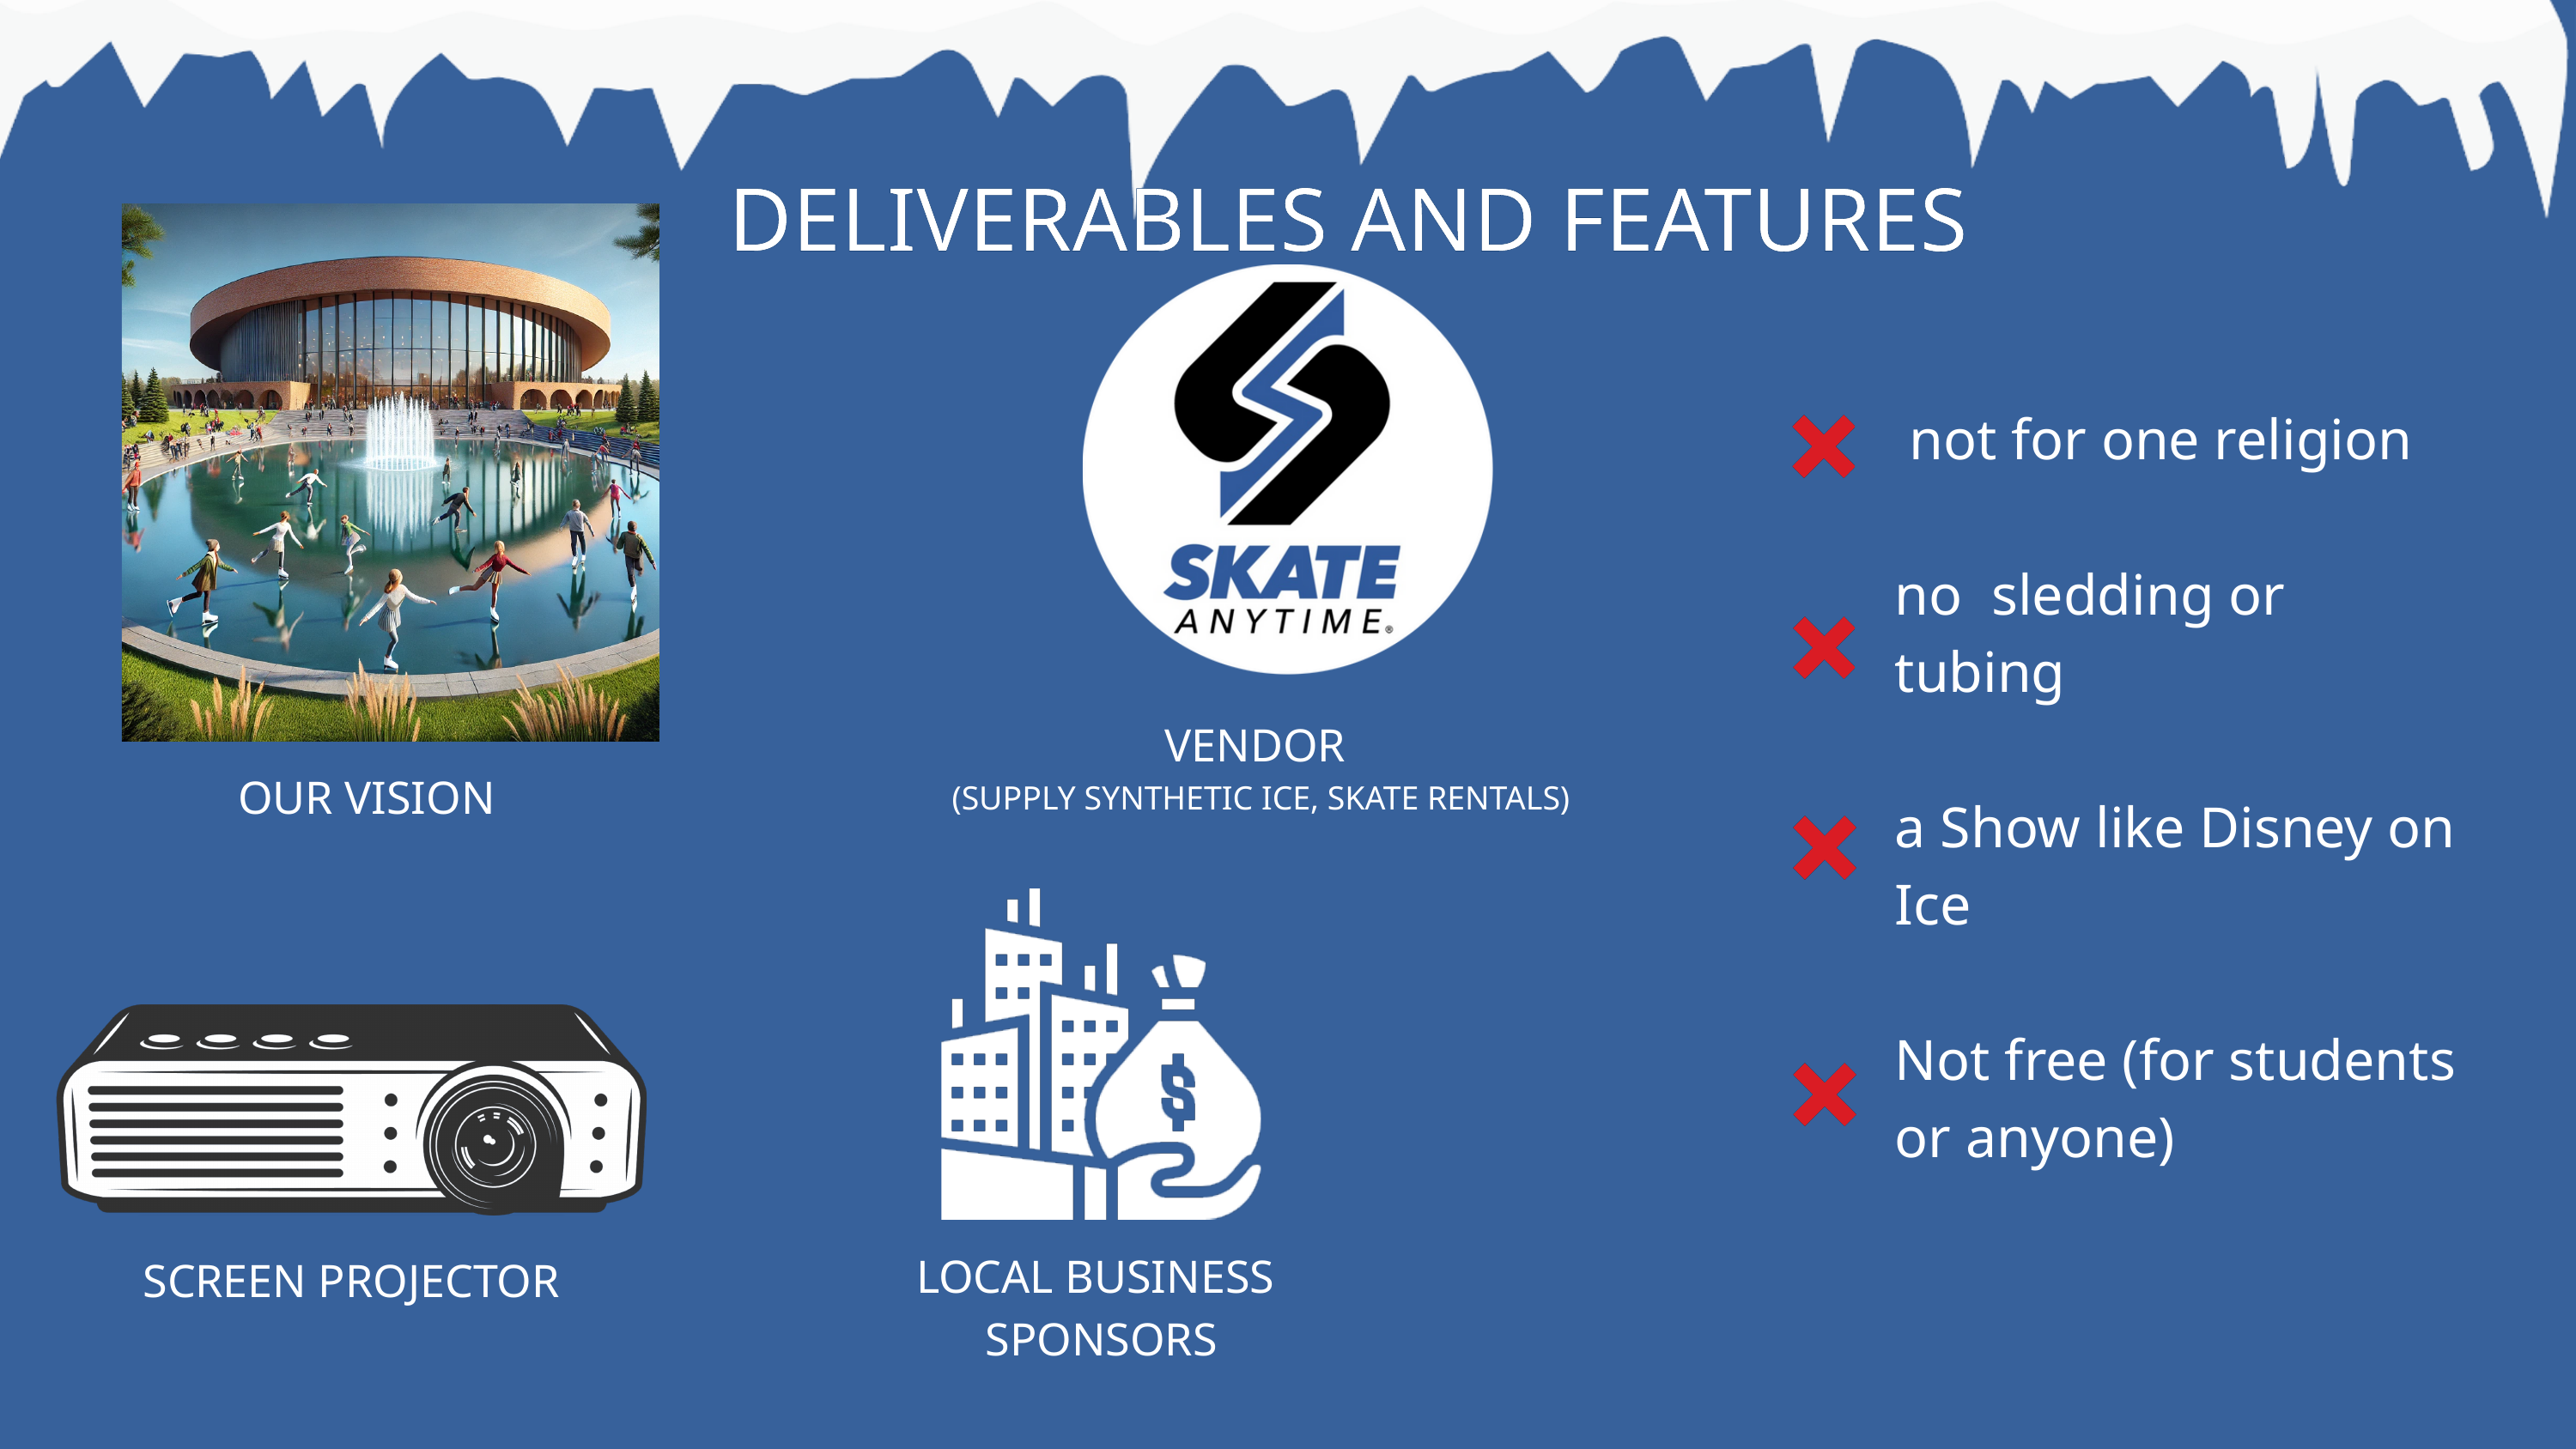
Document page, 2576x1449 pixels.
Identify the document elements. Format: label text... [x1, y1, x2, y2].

text_box OUR VISION [234, 761, 500, 824]
text_box [1082, 269, 1493, 676]
text_box [941, 888, 1261, 1220]
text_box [1792, 393, 2467, 1155]
text_box [121, 221, 659, 742]
text_box [56, 1004, 647, 1216]
text_box [0, 0, 2576, 221]
text_box DELIVERABLES AND FEATURES [667, 145, 2029, 269]
text_box LOCAL BUSINESS SPONSORS [903, 1240, 1299, 1365]
text_box VENDOR (SUPPLY SYNTHETIC ICE, SKATE RENTALS) [925, 708, 1597, 816]
text_box SCREEN PROJECTOR [122, 1244, 581, 1307]
